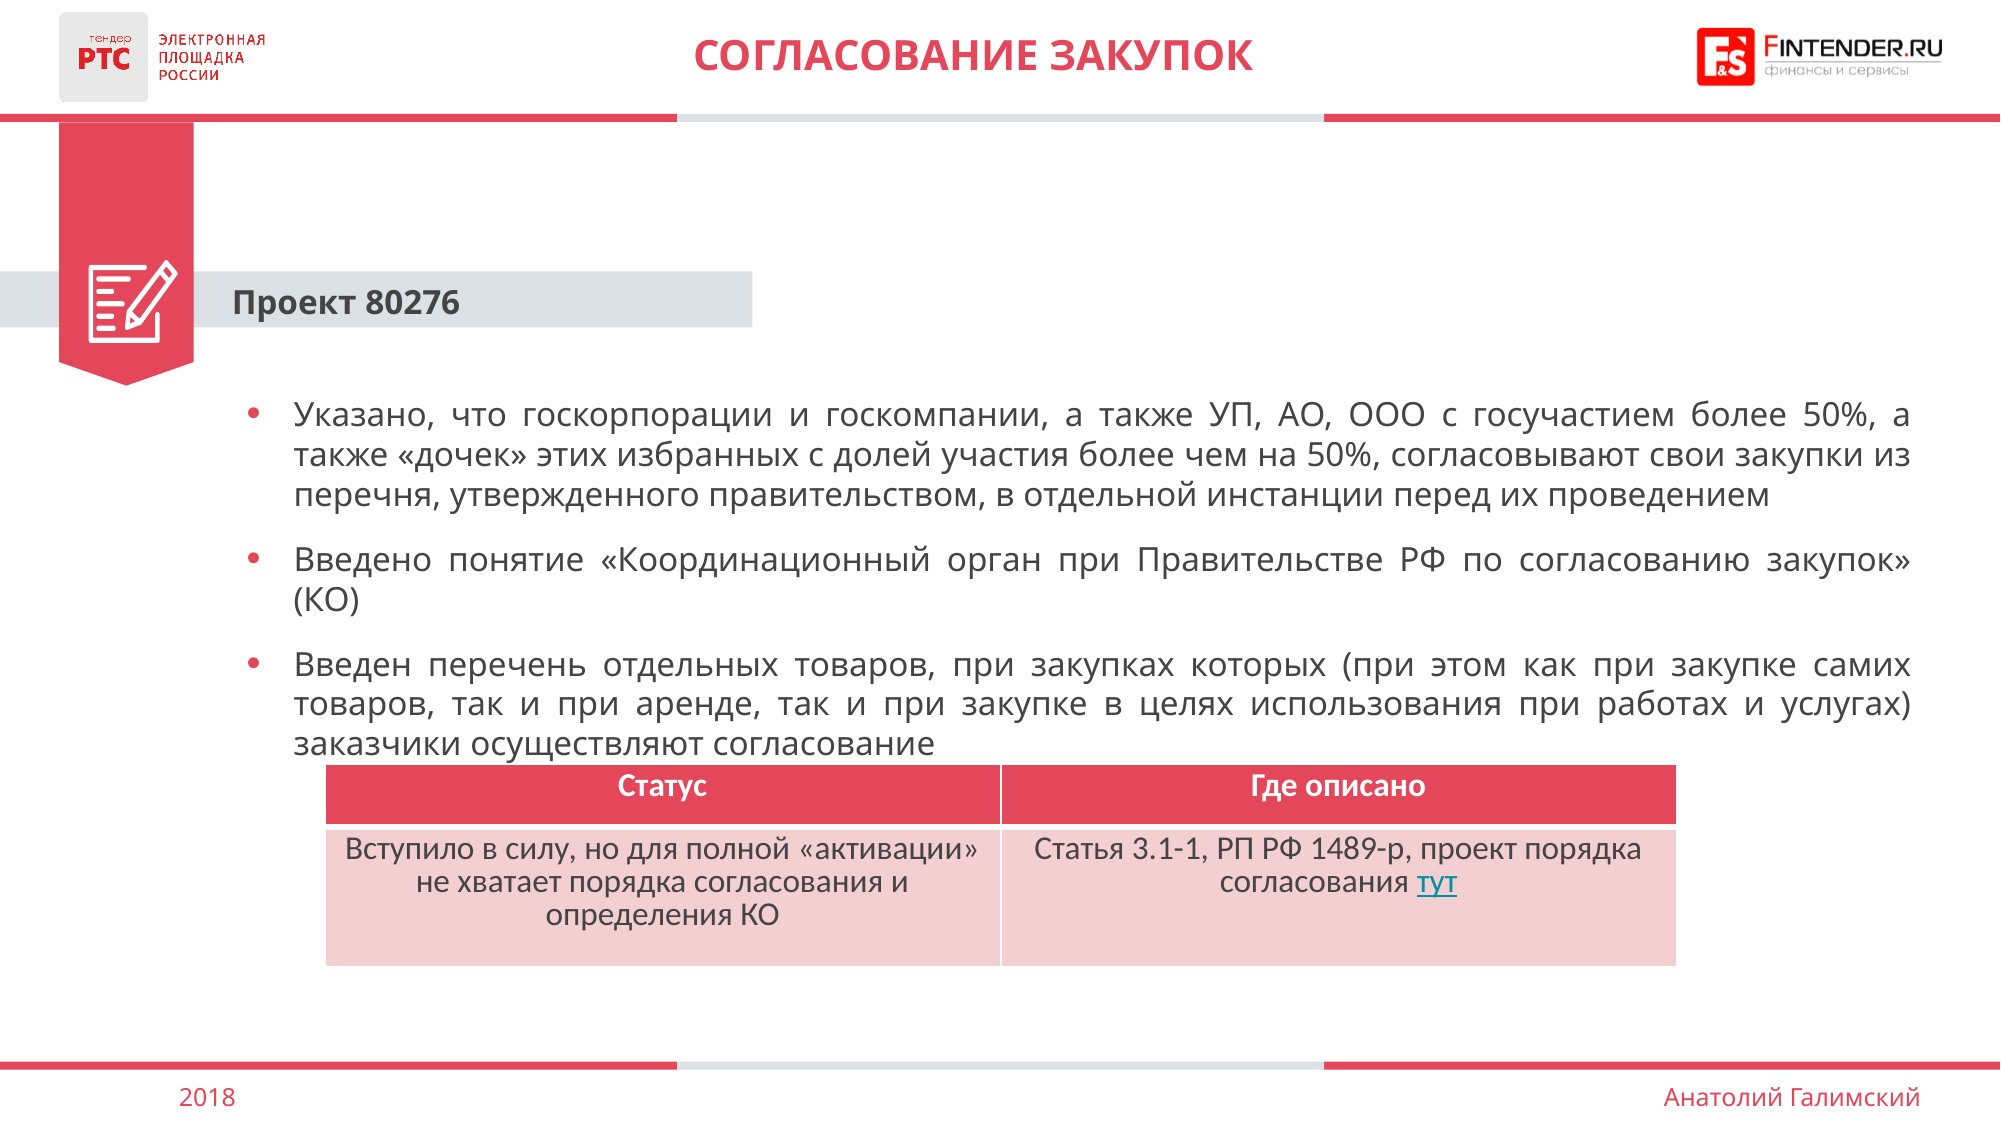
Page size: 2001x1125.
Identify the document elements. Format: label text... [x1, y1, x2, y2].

table_header Статус [326, 765, 1000, 824]
table_cell Вступило в силу, но для полной «активации» не хватает порядка согласования и определения КО [326, 830, 1000, 966]
picture [1696, 18, 1942, 95]
text_box Указано, что госкорпорации и госкомпании, а также УП, АО, ООО с госучастием более 50%, а также «дочек» этих избранных с долей участия более чем на 50%, согласовывают свои закупки из перечня, утвержденного правительством, в отдельной инстанции перед их проведением Введено понятие «Координационный орган при Правительстве РФ по согласованию закупок» (КО) Введен перечень отдельных товаров, при закупках которых (при этом как при закупке самих товаров, так и при аренде, так и при закупке в целях использования при работах и услугах) заказчики осуществляют согласование [231, 385, 1929, 1095]
text_box [58, 121, 195, 387]
text_box [124, 260, 178, 330]
text_box [88, 264, 160, 343]
text_box 2018 [0, 1073, 415, 1119]
text_box [195, 270, 753, 328]
text_box Анатолий Галимский [1584, 1073, 2000, 1119]
table_header Где описано [1002, 765, 1676, 824]
table_cell Статья 3.1-1, РП РФ 1489-р, проект порядка согласования тут [1002, 830, 1676, 966]
text_box [0, 270, 58, 328]
picture [59, 12, 265, 102]
title Согласование закупок [294, 0, 1652, 114]
text_box Проект 80276 [231, 281, 960, 322]
